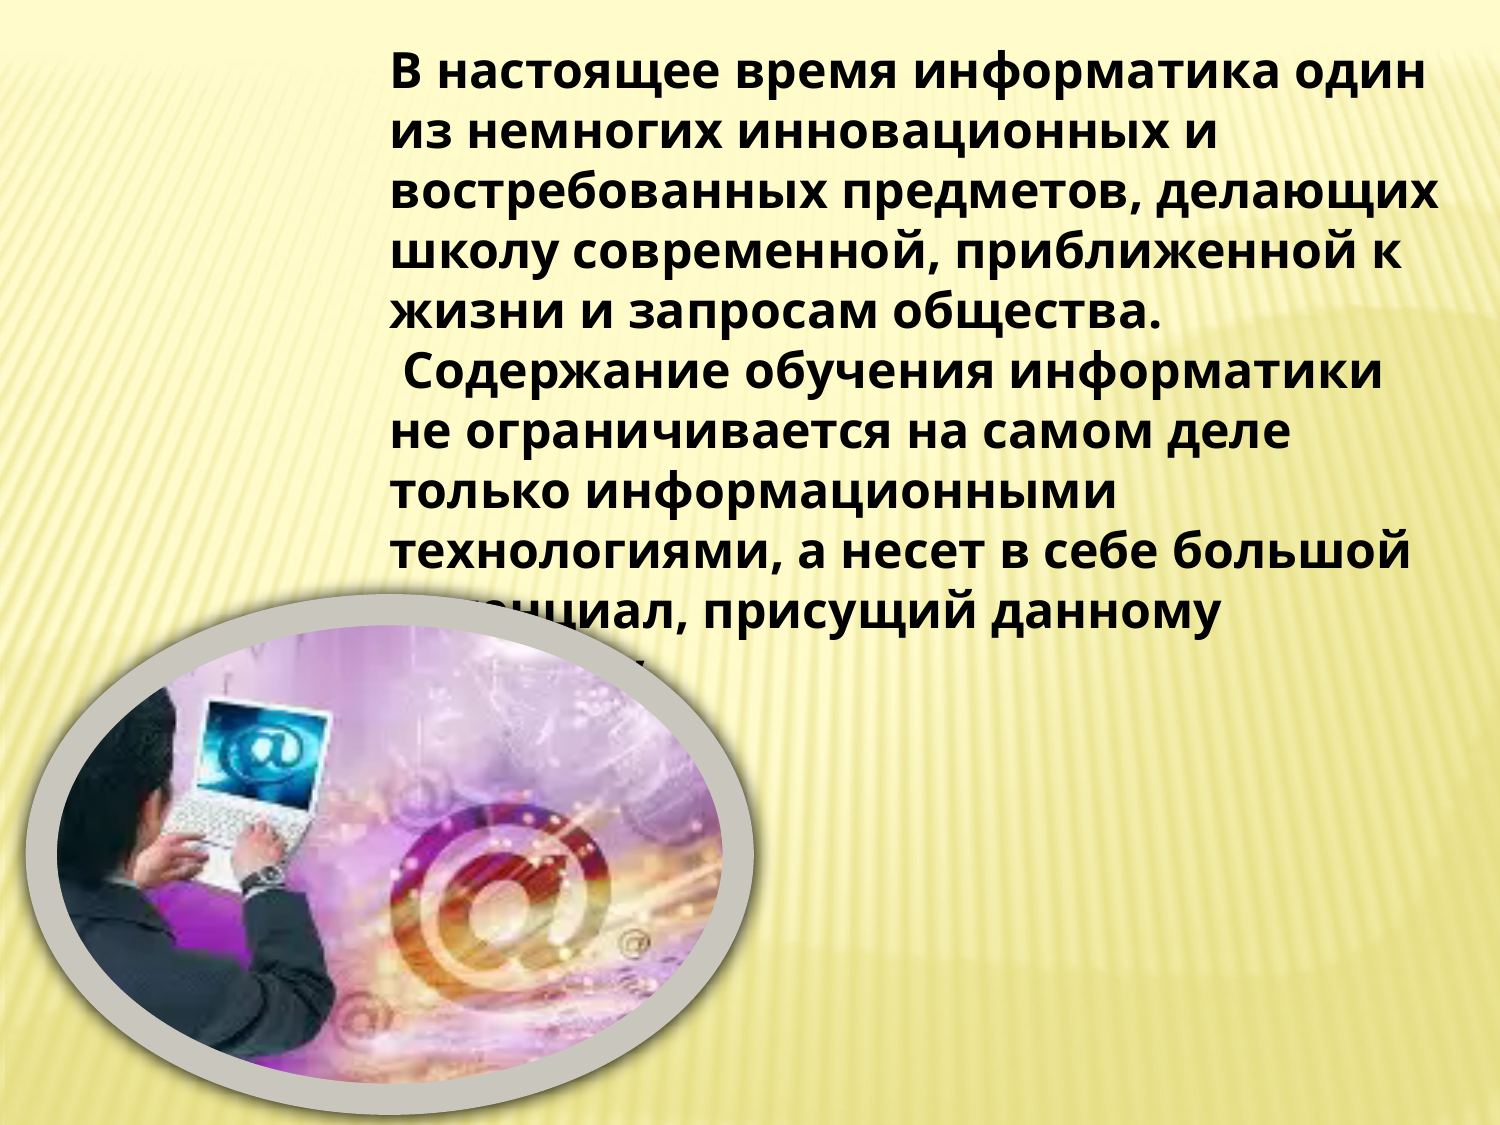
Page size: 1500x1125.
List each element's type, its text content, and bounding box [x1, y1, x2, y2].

picture [40, 609, 739, 1100]
text_box В настоящее время информатика один из немногих инновационных и востребованных предметов, делающих школу современной, приближенной к жизни и запросам общества. Содержание обучения информатики не ограничивается на самом деле только информационными технологиями, а несет в себе большой потенциал, присущий данному предмету. [375, 30, 1471, 706]
